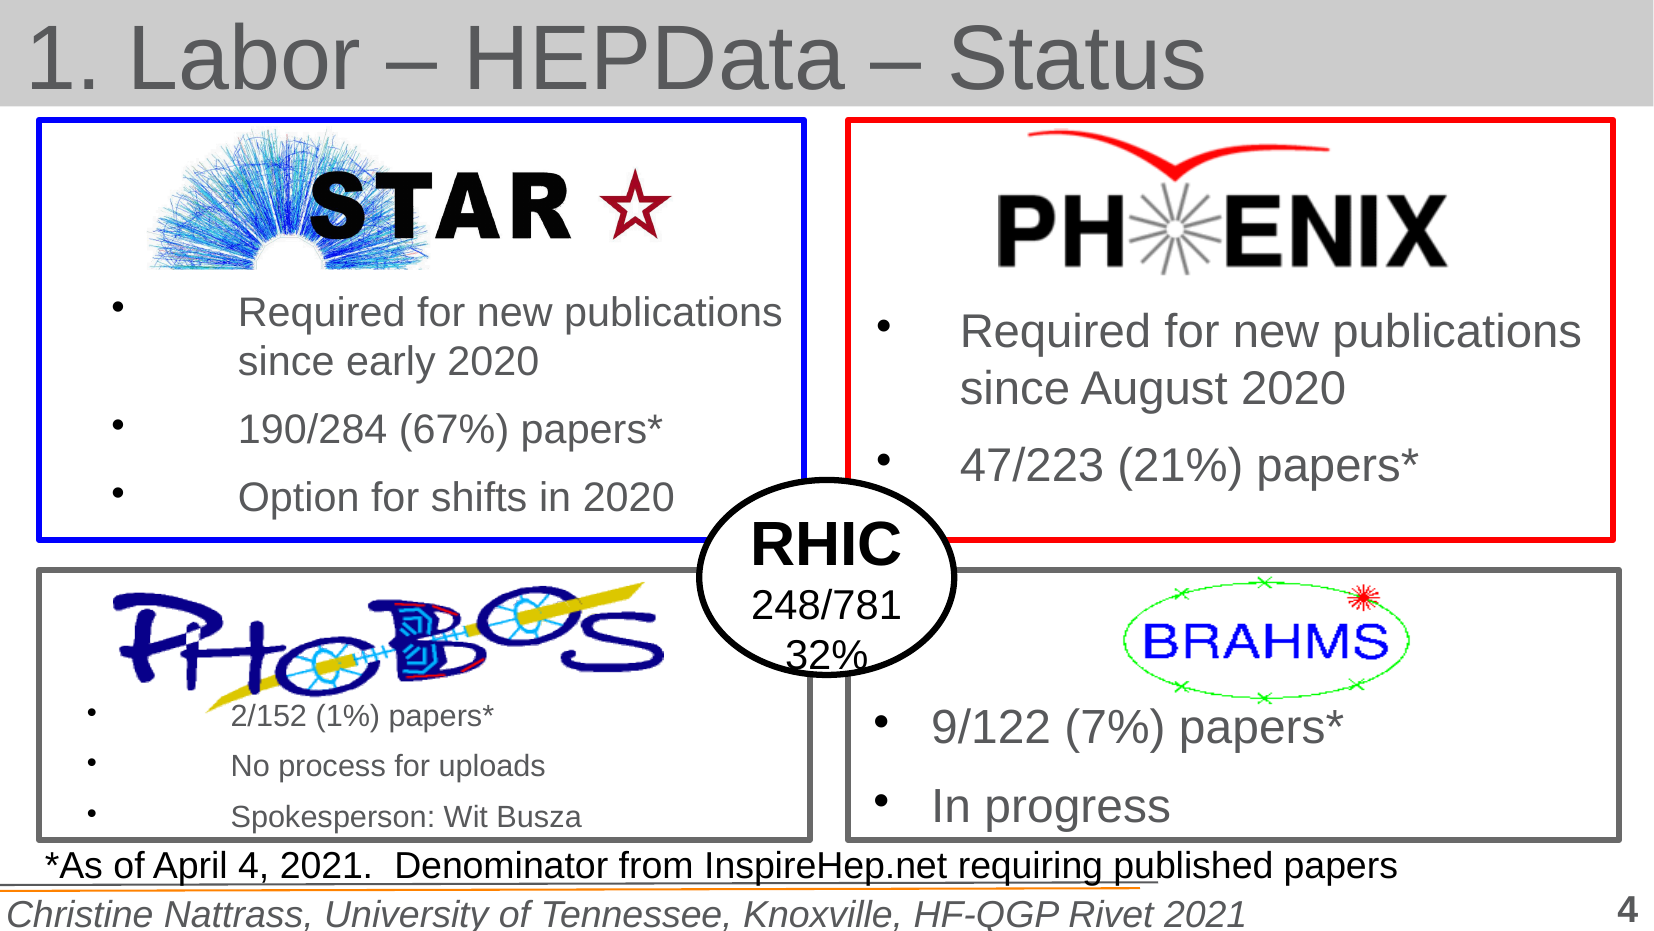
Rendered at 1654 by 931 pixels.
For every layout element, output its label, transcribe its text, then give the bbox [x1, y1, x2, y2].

picture [113, 574, 664, 721]
text_box [848, 119, 1614, 540]
text_box [699, 515, 728, 640]
text_box [758, 479, 895, 495]
text_box [39, 569, 810, 840]
text_box RHIC 248/781 32% [728, 495, 926, 673]
picture [141, 126, 683, 271]
picture [998, 128, 1494, 361]
text_box [39, 119, 804, 540]
text_box Required for new publications since early 2020 190/284 (67%) papers* Option for shifts in 2020 [69, 284, 789, 525]
text_box 2/152 (1%) papers* No process for uploads Spokesperson: Wit Busza [39, 695, 795, 834]
text_box 9/122 (7%) papers* In progress [853, 695, 1610, 834]
text_box [926, 516, 955, 639]
picture [1111, 573, 1422, 708]
text_box *As of April 4, 2021. Denominator from InspireHep.net requiring published papers [29, 834, 1500, 891]
text_box [848, 569, 1619, 840]
text_box 1. Labor – HEPData – Status [0, 0, 1654, 107]
